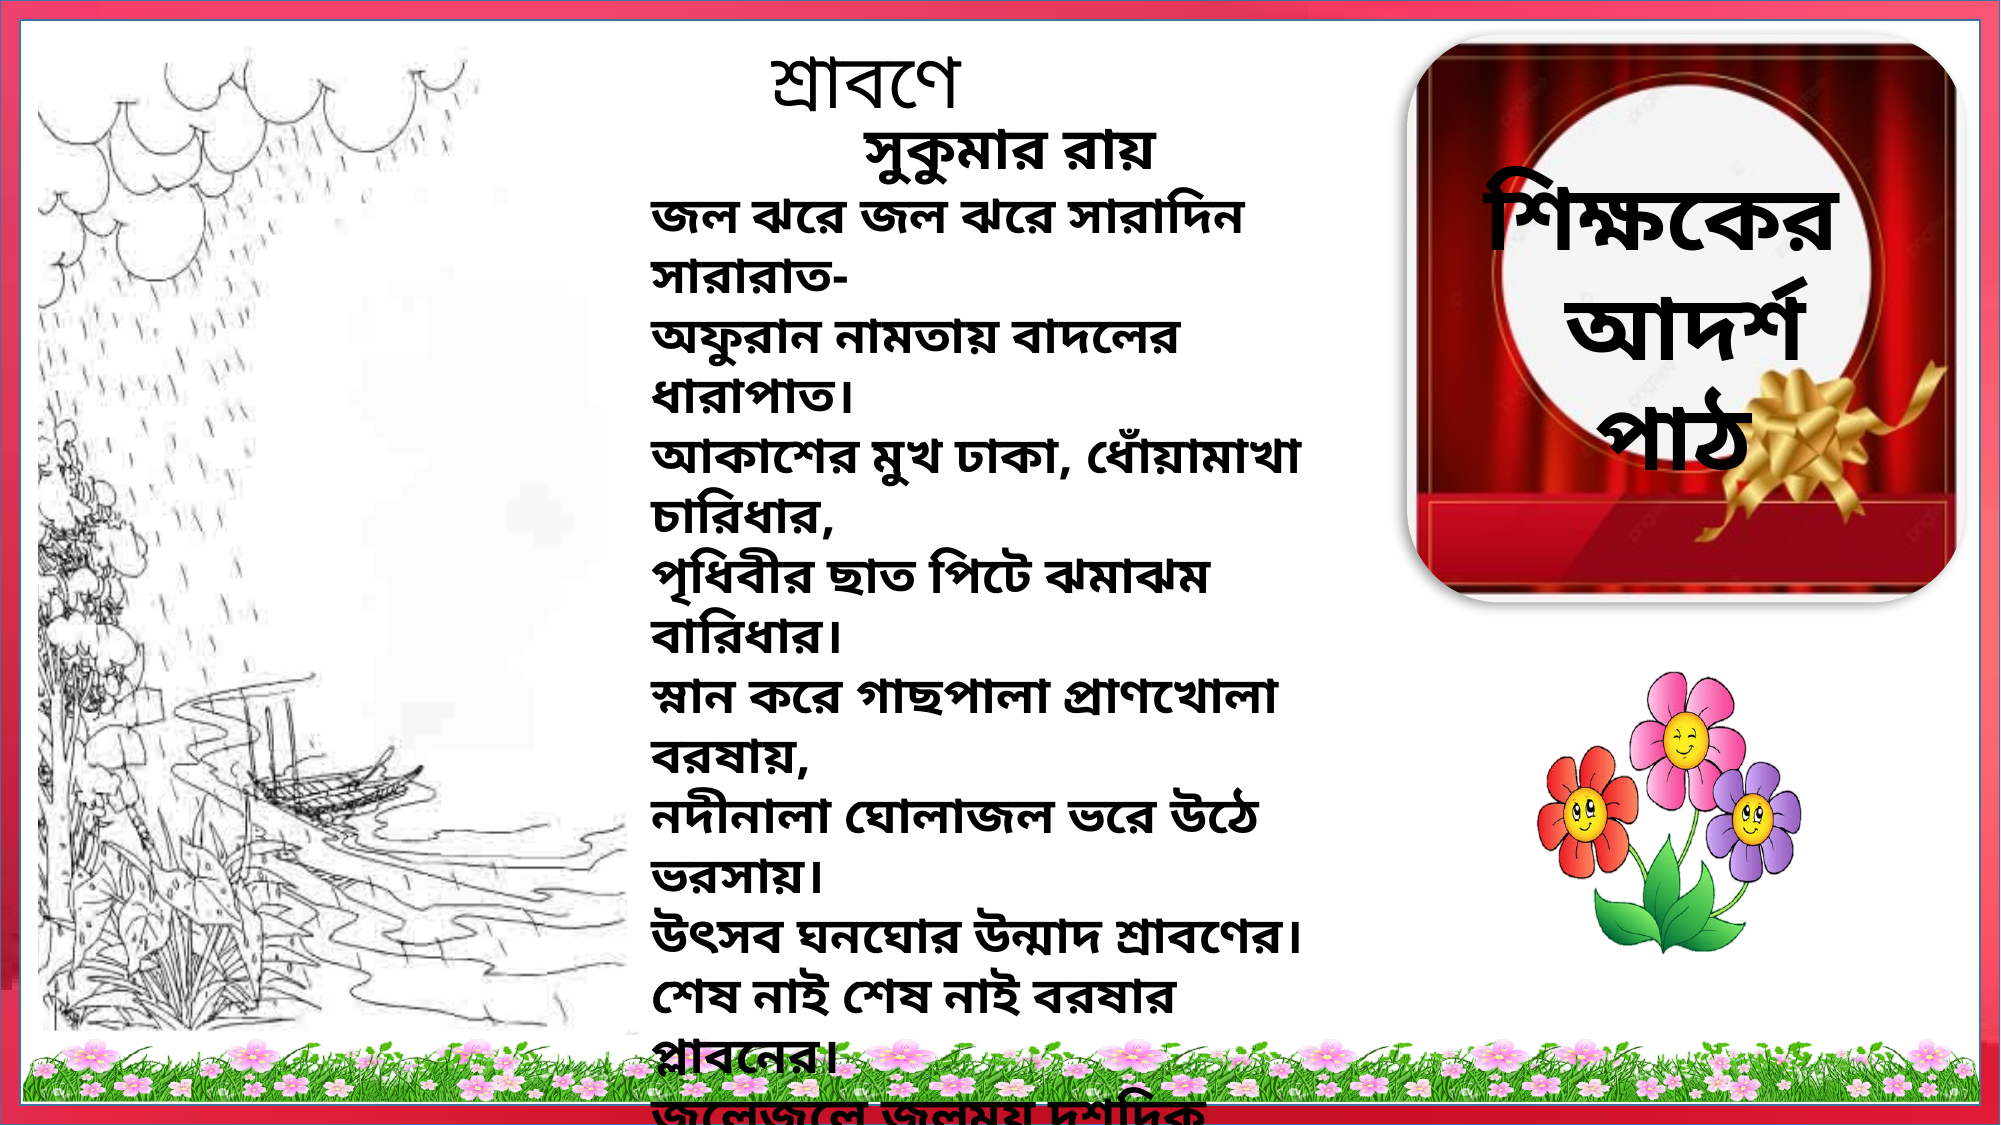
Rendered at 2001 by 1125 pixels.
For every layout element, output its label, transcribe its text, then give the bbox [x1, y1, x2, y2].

text_box শ্রাবণে [633, 26, 1099, 131]
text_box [1407, 34, 1965, 603]
picture [1370, 969, 1980, 1102]
picture [1534, 666, 1804, 958]
text_box সুকুমার রায় জল ঝরে জল ঝরে সারাদিন সারারাত- অফুরান নামতায় বাদলের ধারাপাত। আকাশের মুখ ঢাকা, ধোঁয়ামাখা চারিধার, পৃধিবীর ছাত পিটে ঝমাঝম বারিধার। স্নান করে গাছপালা প্রাণখোলা বরষায়, নদীনালা ঘোলাজল ভরে উঠে ভরসায়। উৎসব ঘনঘোর উন্মাদ শ্রাবণের। শেষ নাই শেষ নাই বরষার প্লাবনের। জলেজলে জলময় দশদিক টলমল, অবিরাম একই গান, ঢালো জল,ঢালো জল। ধুয়ে যায় যত তাপ জর্জর গ্রীষ্মের, ধুয়ে যায় রৌদ্রের স্মৃতিটুকু বিশ্বের। শুধু যেন বাজে কোথা নিঃঝুম ধুকধুক, ধরণীর আশাভয় ধরণীর সুখদুখ। [621, 41, 1370, 1125]
picture [23, 32, 655, 1102]
